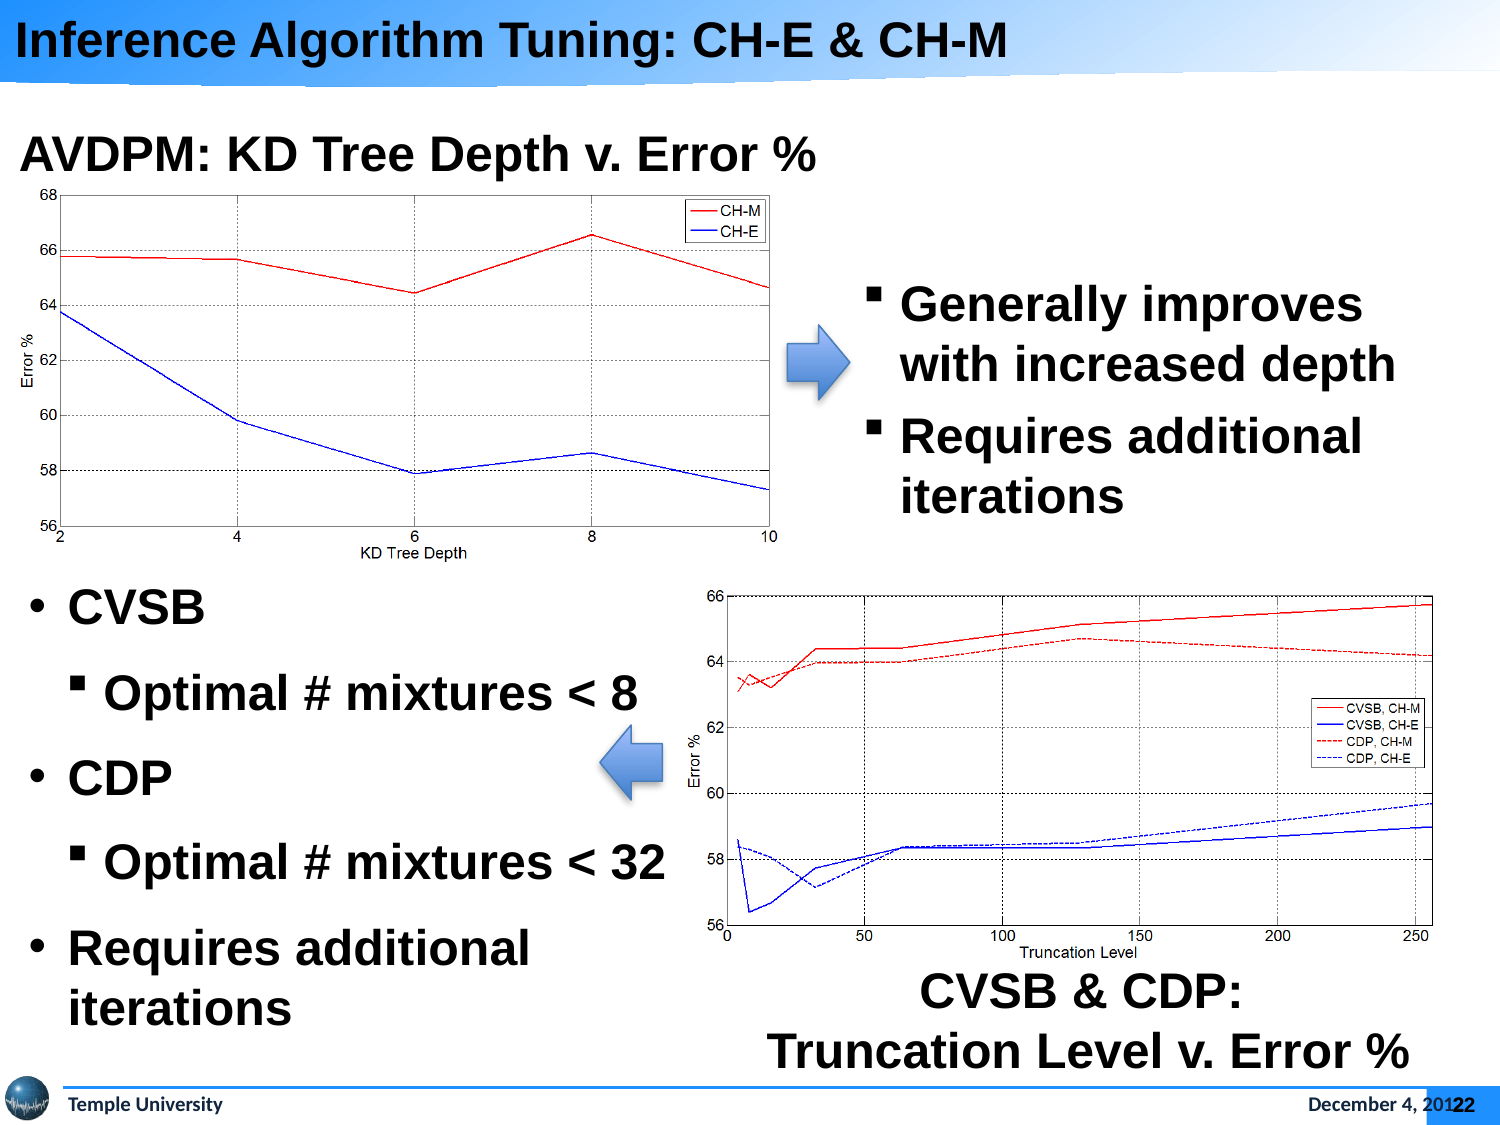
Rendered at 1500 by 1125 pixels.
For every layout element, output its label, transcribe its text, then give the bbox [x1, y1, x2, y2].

text_box Generally improves with increased depth Requires additional iterations [825, 186, 1400, 585]
text_box CVSB Optimal # mixtures < 8 CDP Optimal # mixtures < 32 Requires additional iterations [28, 574, 687, 1035]
picture [12, 187, 781, 563]
text_box AVDPM: KD Tree Depth v. Error % [4, 114, 833, 190]
text_box Inference Algorithm Tuning: CH-E & CH-M [0, 0, 1500, 65]
picture [4, 1075, 50, 1121]
picture [687, 587, 1438, 963]
text_box [786, 324, 825, 401]
text_box CVSB & CDP: Truncation Level v. Error % [751, 972, 1426, 1086]
